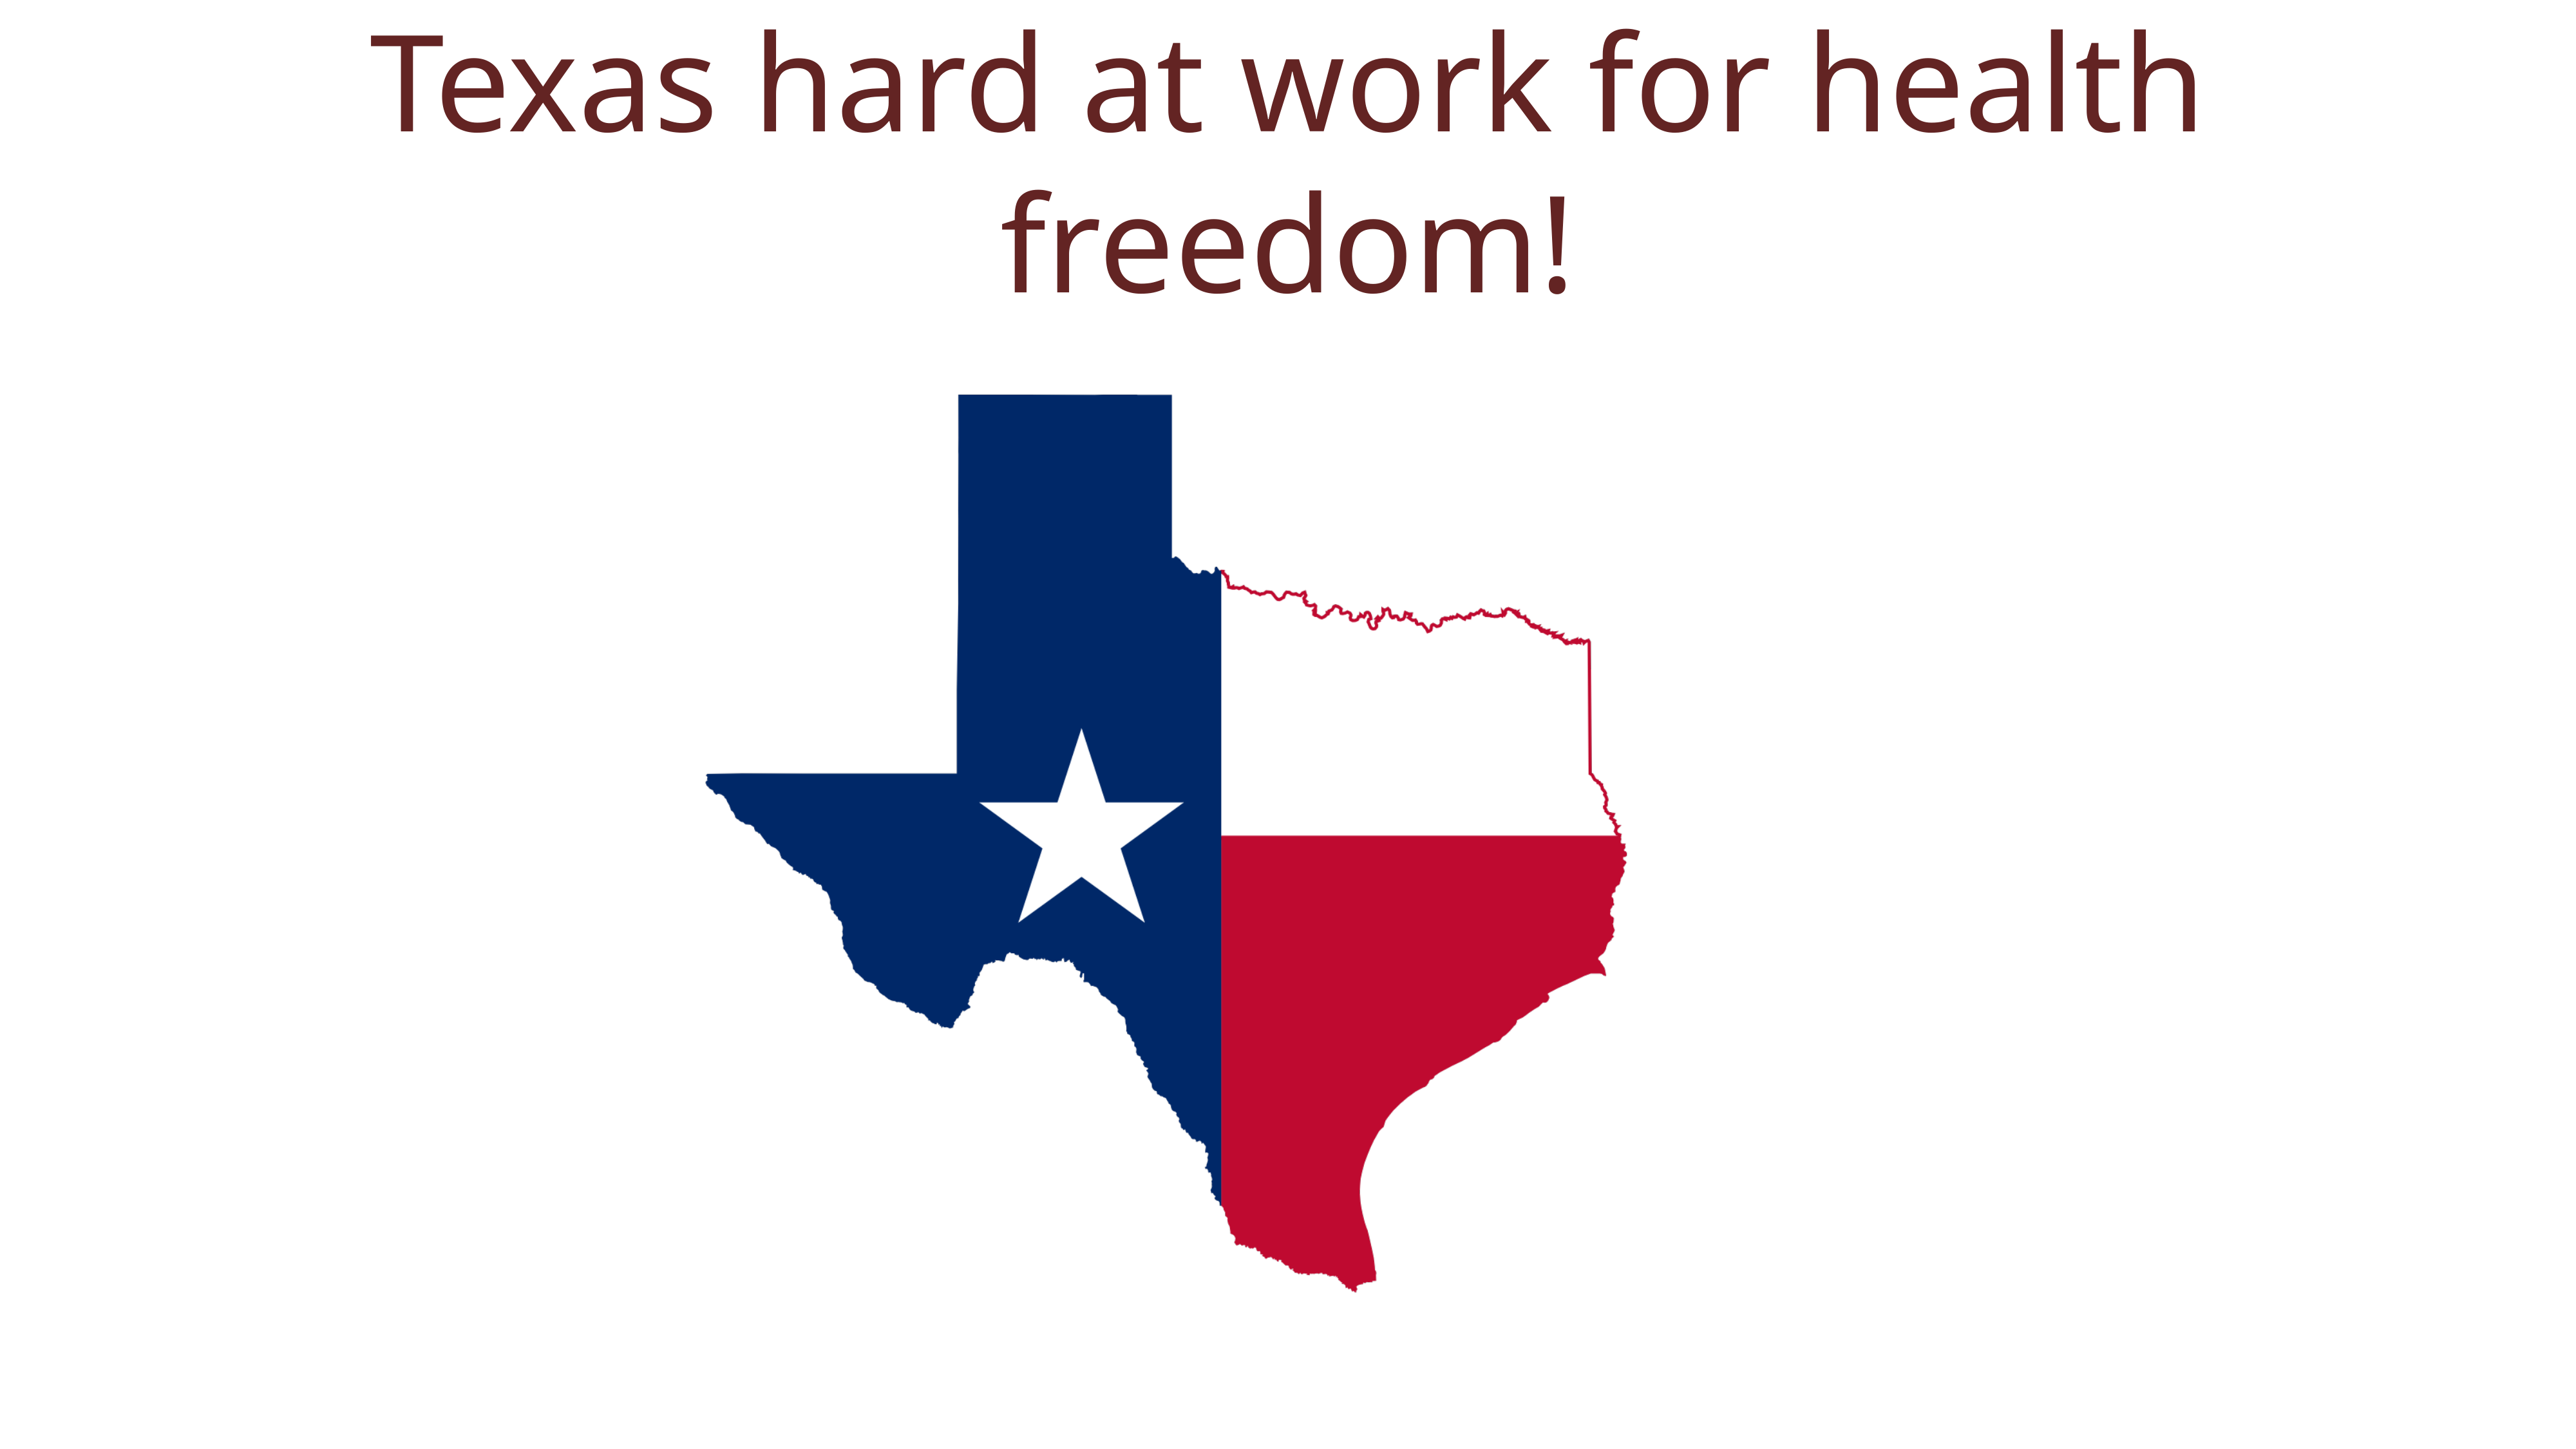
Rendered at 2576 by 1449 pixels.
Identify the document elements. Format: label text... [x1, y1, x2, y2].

picture [703, 391, 1629, 1296]
title Texas hard at work for health freedom! [178, 37, 2398, 279]
